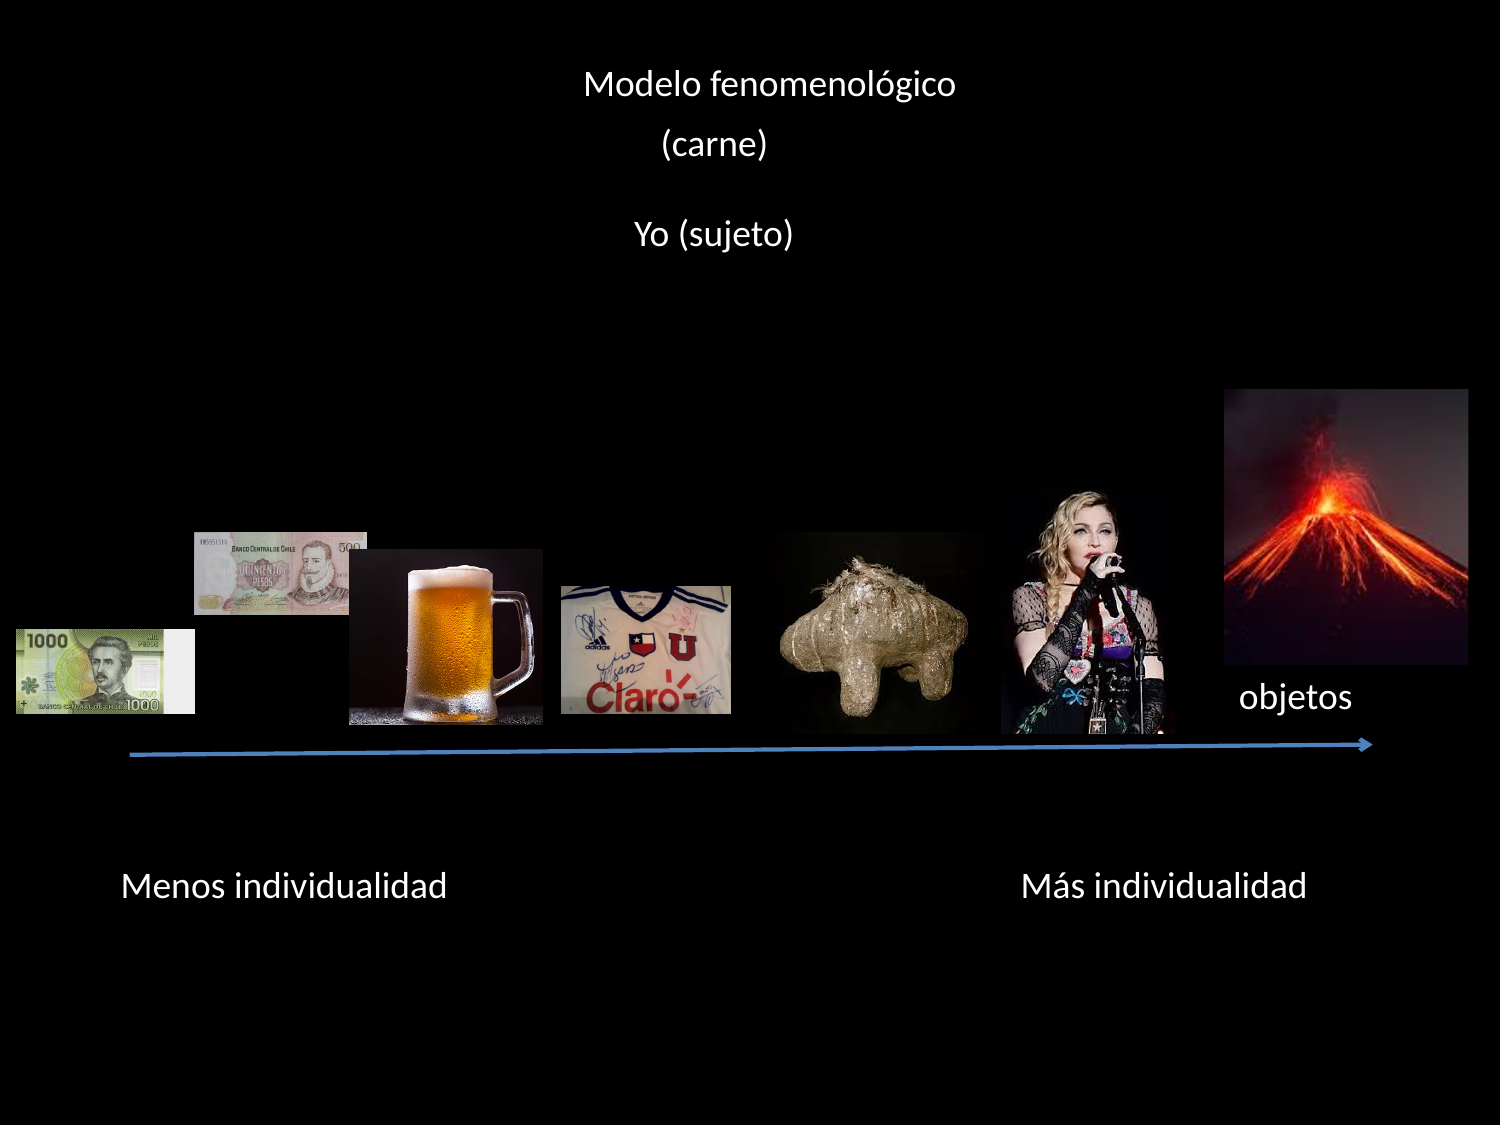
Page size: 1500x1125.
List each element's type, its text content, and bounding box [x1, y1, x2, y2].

text_box objetos [1224, 673, 1469, 725]
text_box (carne) Yo (sujeto) [349, 111, 1079, 262]
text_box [129, 744, 1374, 755]
text_box Modelo fenomenológico [129, 51, 1411, 111]
picture [764, 532, 985, 735]
picture [194, 532, 543, 726]
picture [1223, 389, 1469, 665]
picture [1001, 489, 1176, 735]
picture [16, 629, 196, 714]
picture [561, 586, 731, 714]
text_box Menos individualidad Más individualidad [105, 853, 1411, 914]
